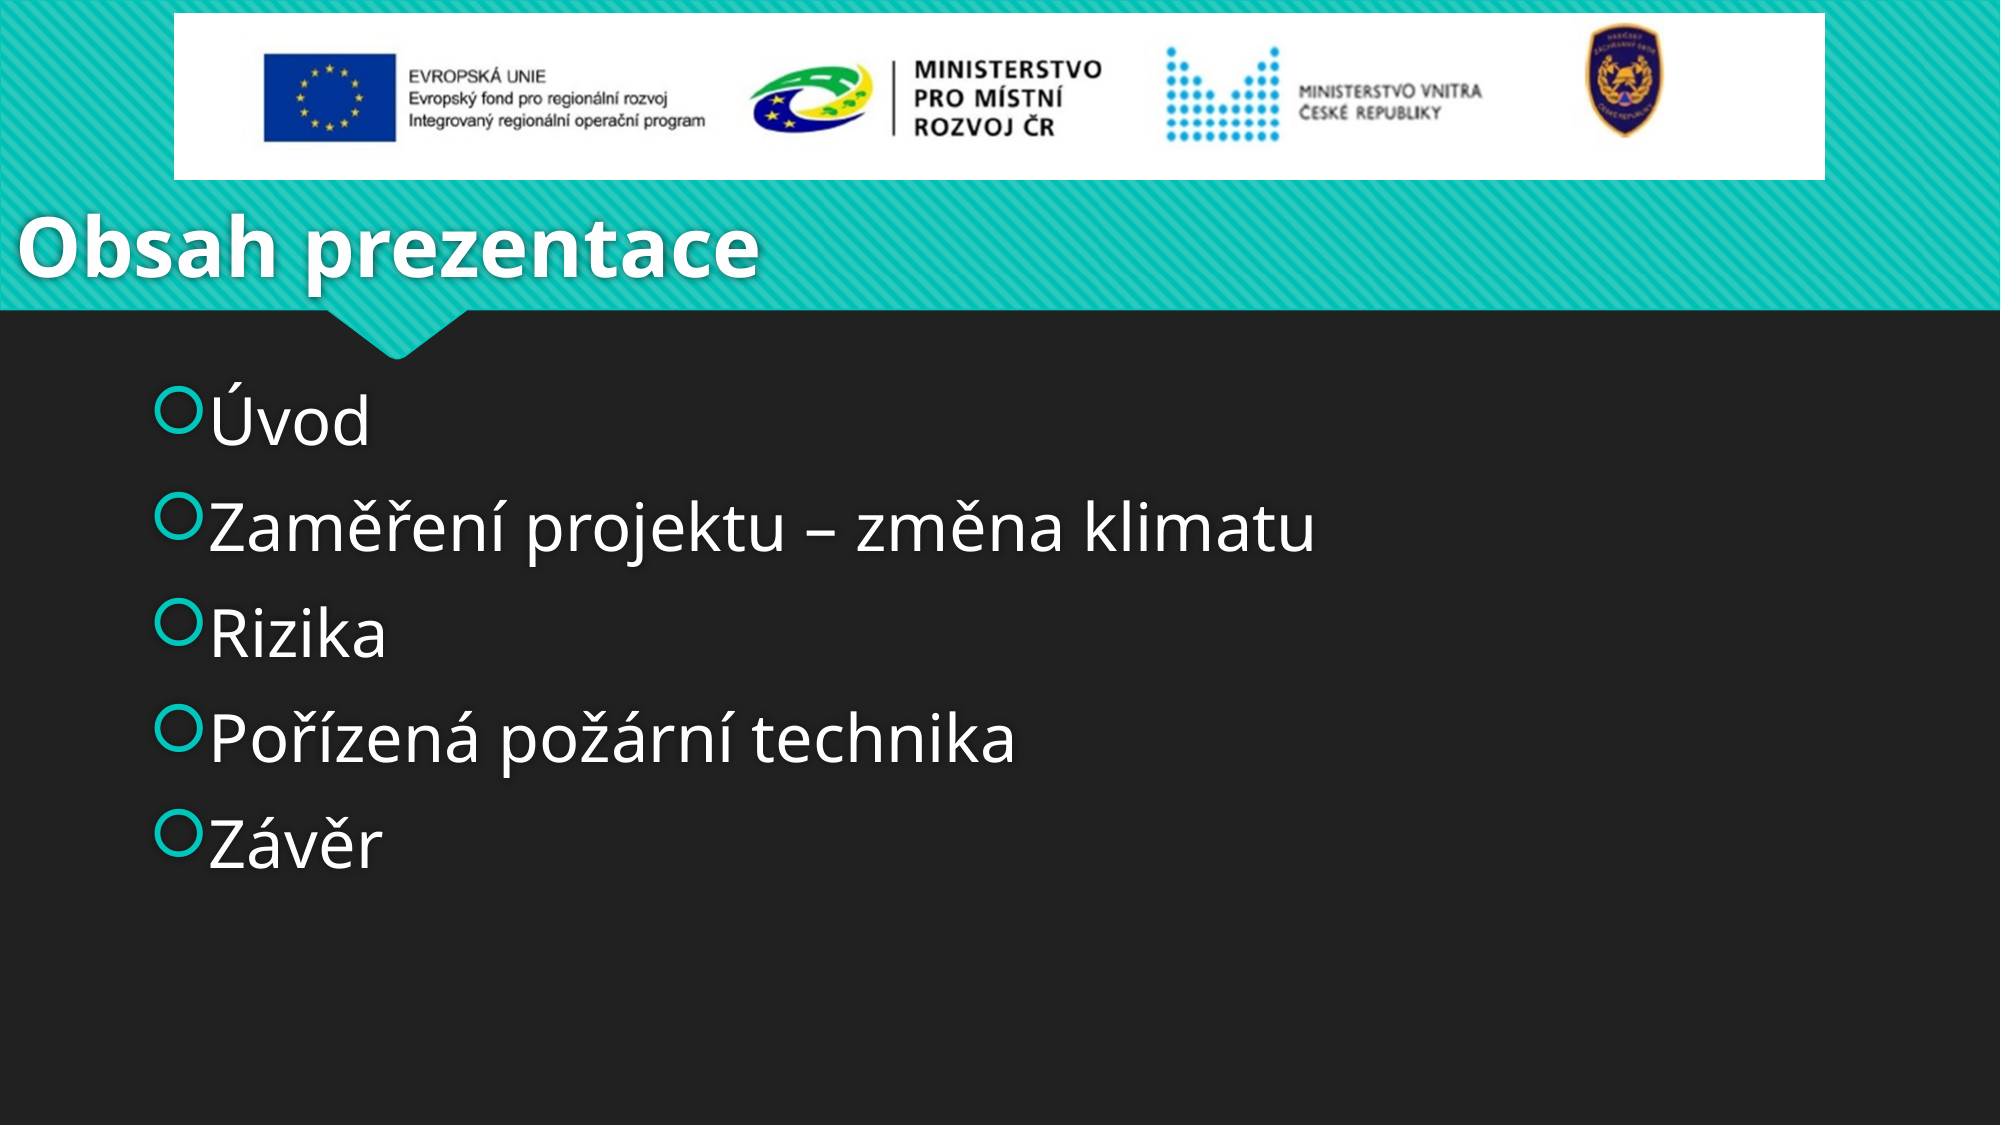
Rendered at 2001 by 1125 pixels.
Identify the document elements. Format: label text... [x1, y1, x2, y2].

picture [174, 13, 1826, 181]
title Obsah prezentace [0, 142, 1735, 303]
list Úvod Zaměření projektu – změna klimatu Rizika Pořízená požární technika Závěr [134, 364, 1866, 962]
